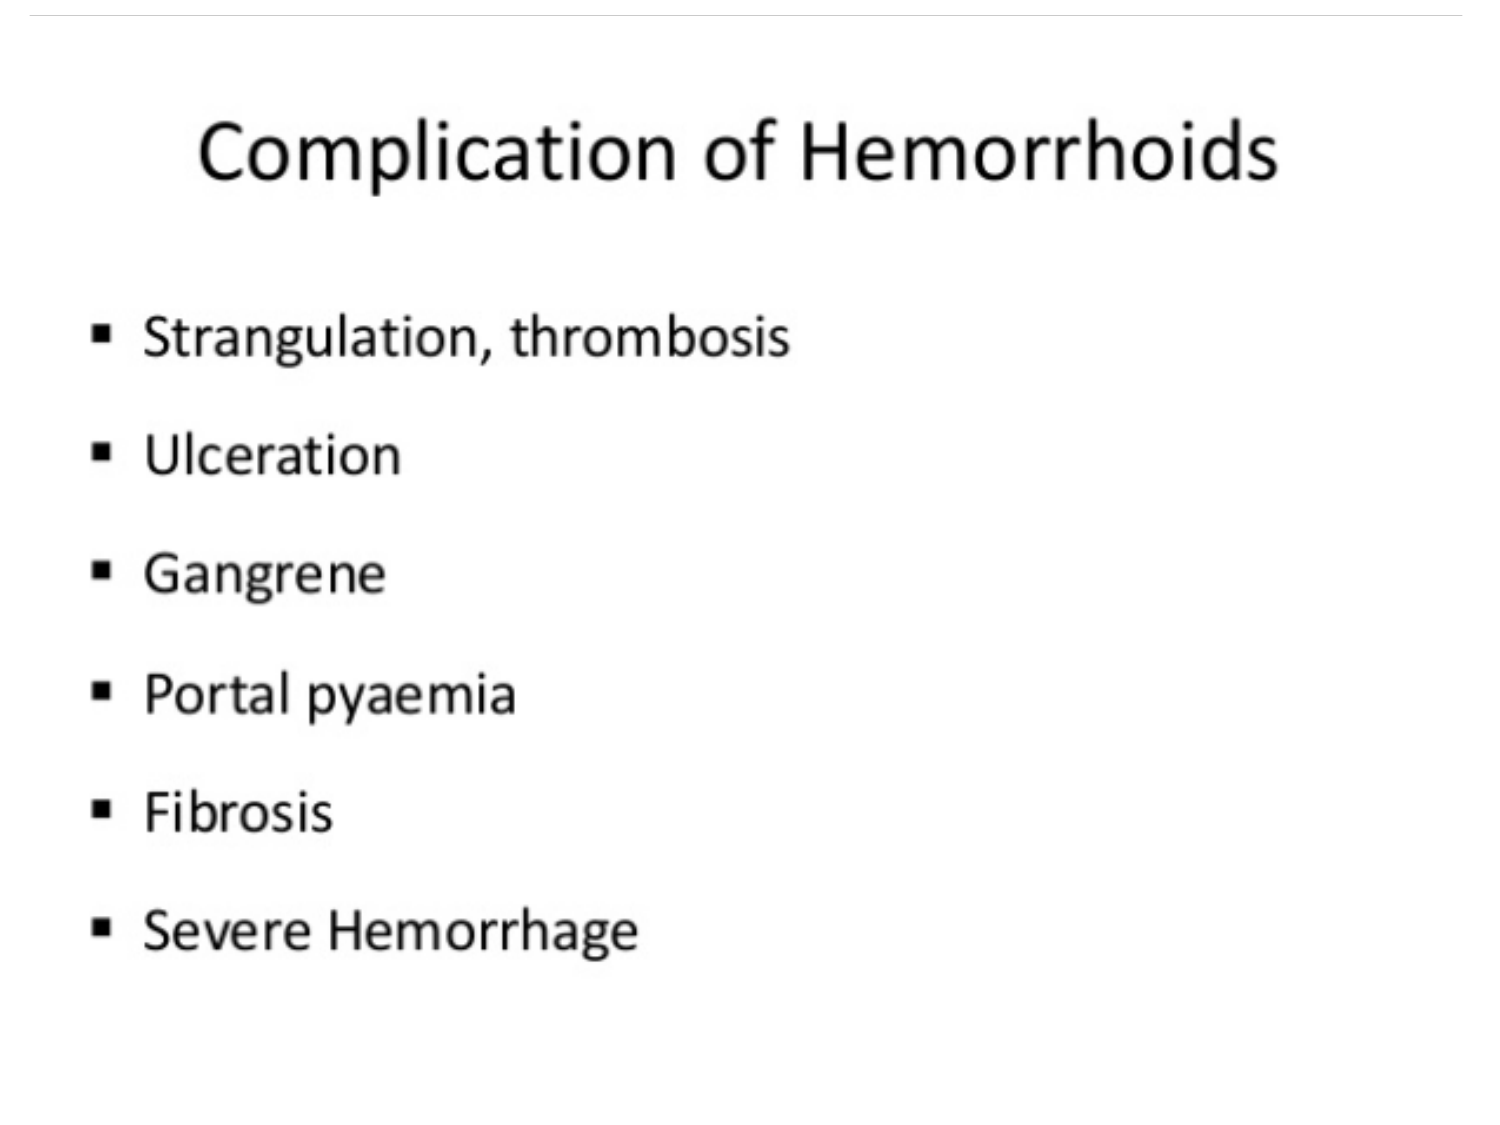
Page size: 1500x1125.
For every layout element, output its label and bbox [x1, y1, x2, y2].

list [29, 15, 1463, 1101]
